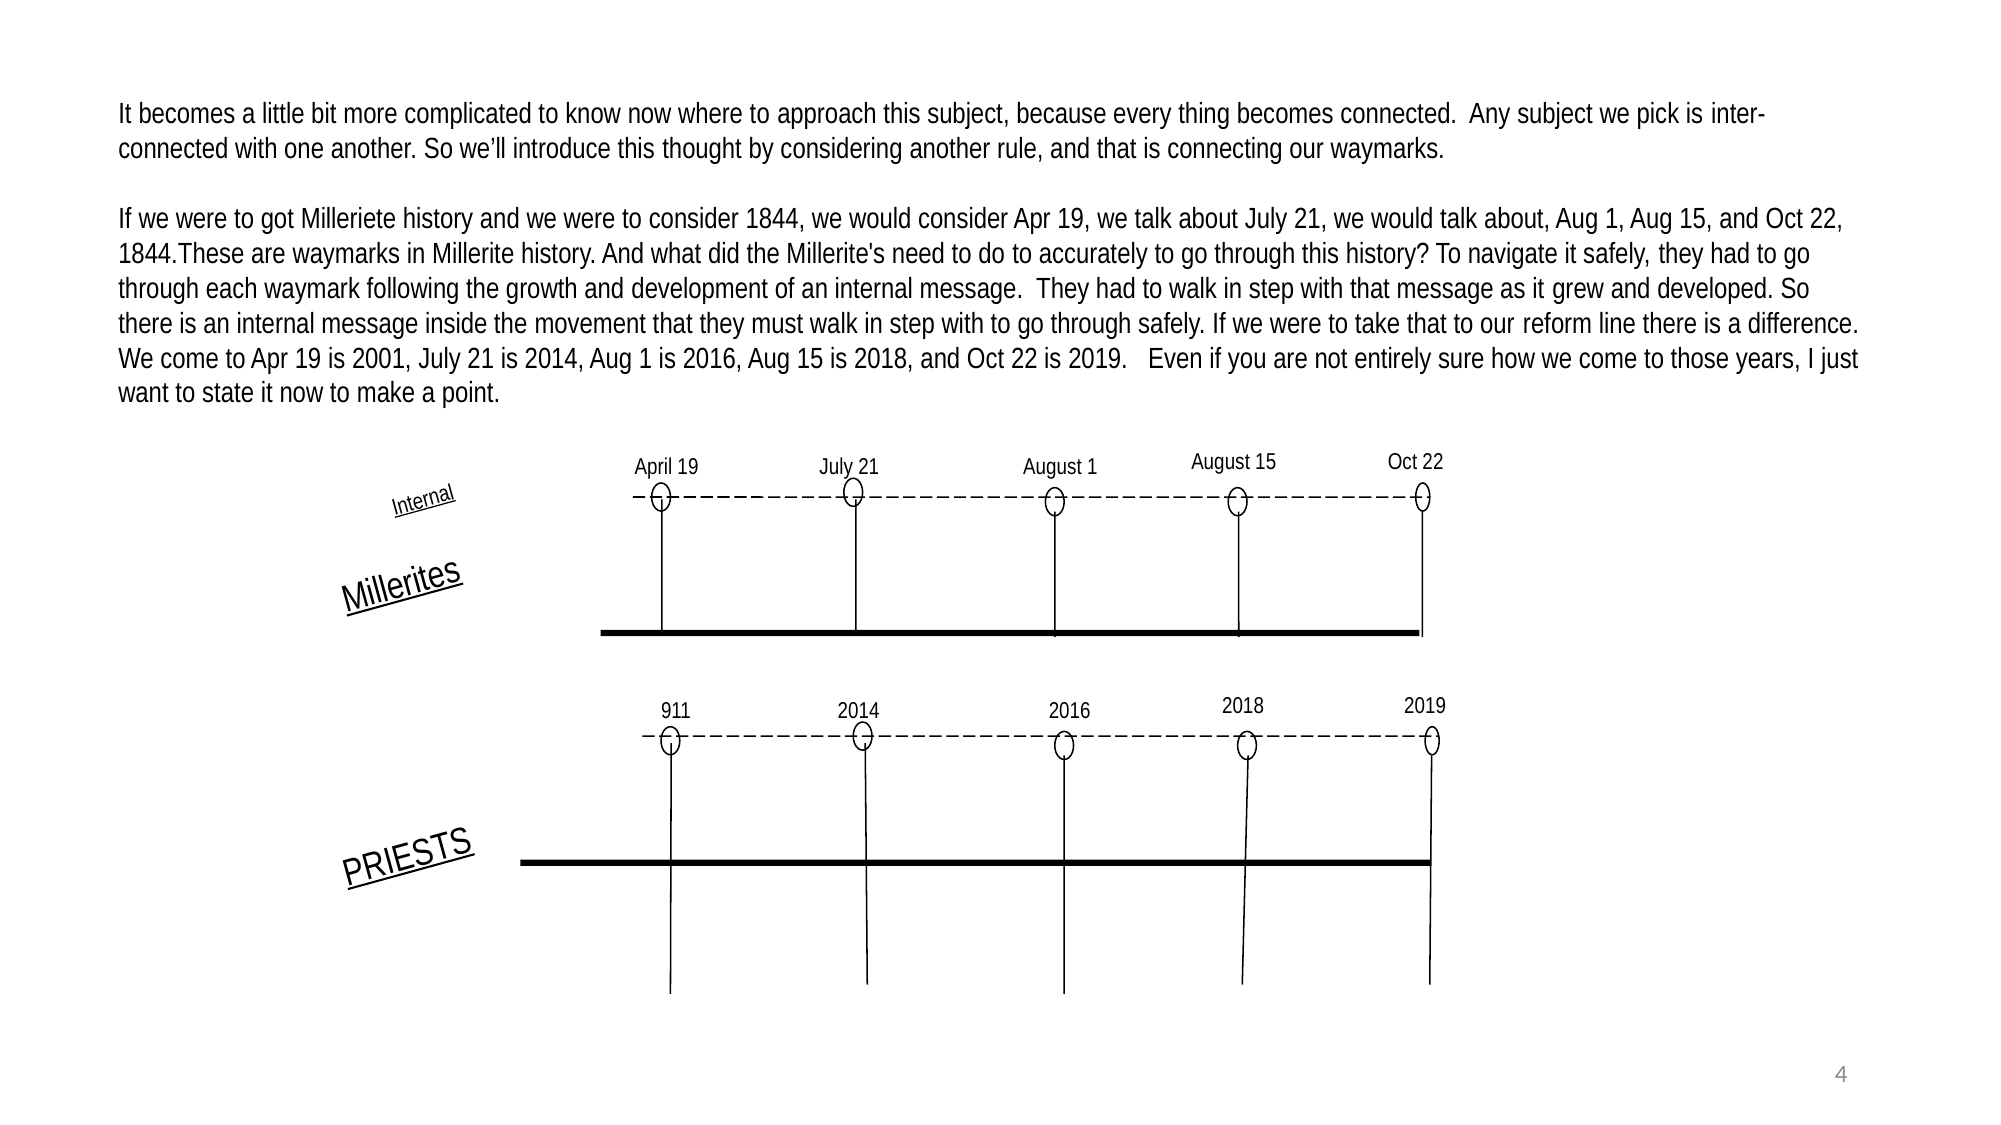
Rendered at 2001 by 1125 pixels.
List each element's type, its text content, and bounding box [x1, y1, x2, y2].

text_box 2014 [792, 689, 926, 723]
text_box [1425, 726, 1440, 755]
text_box [651, 482, 671, 512]
text_box Oct 22 [1350, 440, 1482, 479]
text_box July 21 [782, 445, 916, 480]
text_box April 19 [600, 445, 733, 490]
text_box It becomes a little bit more complicated to know now where to approach this subject, because every thing becomes connected. Any subject we pick is inter-connected with one another. So we’ll introduce this thought by considering another rule, and that is connecting our waymarks. If we were to got Milleriete history and we were to consider 1844, we would consider Apr 19, we talk about July 21, we would talk about, Aug 1, Aug 15, and Oct 22, 1844.These are waymarks in Millerite history. And what did the Millerite's need to do to accurately to go through this history? To navigate it safely, they had to go through each waymark following the growth and development of an internal message. They had to walk in step with that message as it grew and developed. So there is an internal message inside the movement that they must walk in step with to go through safely. If we were to take that to our reform line there is a difference. We come to Apr 19 is 2001, July 21 is 2014, Aug 1 is 2016, Aug 15 is 2018, and Oct 22 is 2019. Even if you are not entirely sure how we come to those years, I just want to state it now to make a point. [103, 86, 1877, 417]
text_box August 1 [993, 445, 1127, 483]
text_box 2016 [1003, 689, 1137, 727]
text_box [1237, 731, 1257, 760]
text_box Internal [339, 457, 507, 543]
text_box [1054, 731, 1074, 760]
text_box [853, 722, 873, 751]
text_box Millerites [299, 528, 502, 641]
text_box [1045, 487, 1065, 516]
text_box 911 [609, 689, 743, 734]
text_box August 15 [1167, 440, 1301, 479]
text_box [1415, 482, 1430, 512]
text_box [661, 726, 680, 755]
text_box PRIESTS [297, 798, 519, 918]
text_box [843, 478, 863, 507]
text_box 2019 [1359, 684, 1491, 723]
text_box 2018 [1176, 684, 1310, 723]
text_box [1228, 487, 1248, 516]
slide_number 4 [1412, 1042, 1863, 1103]
